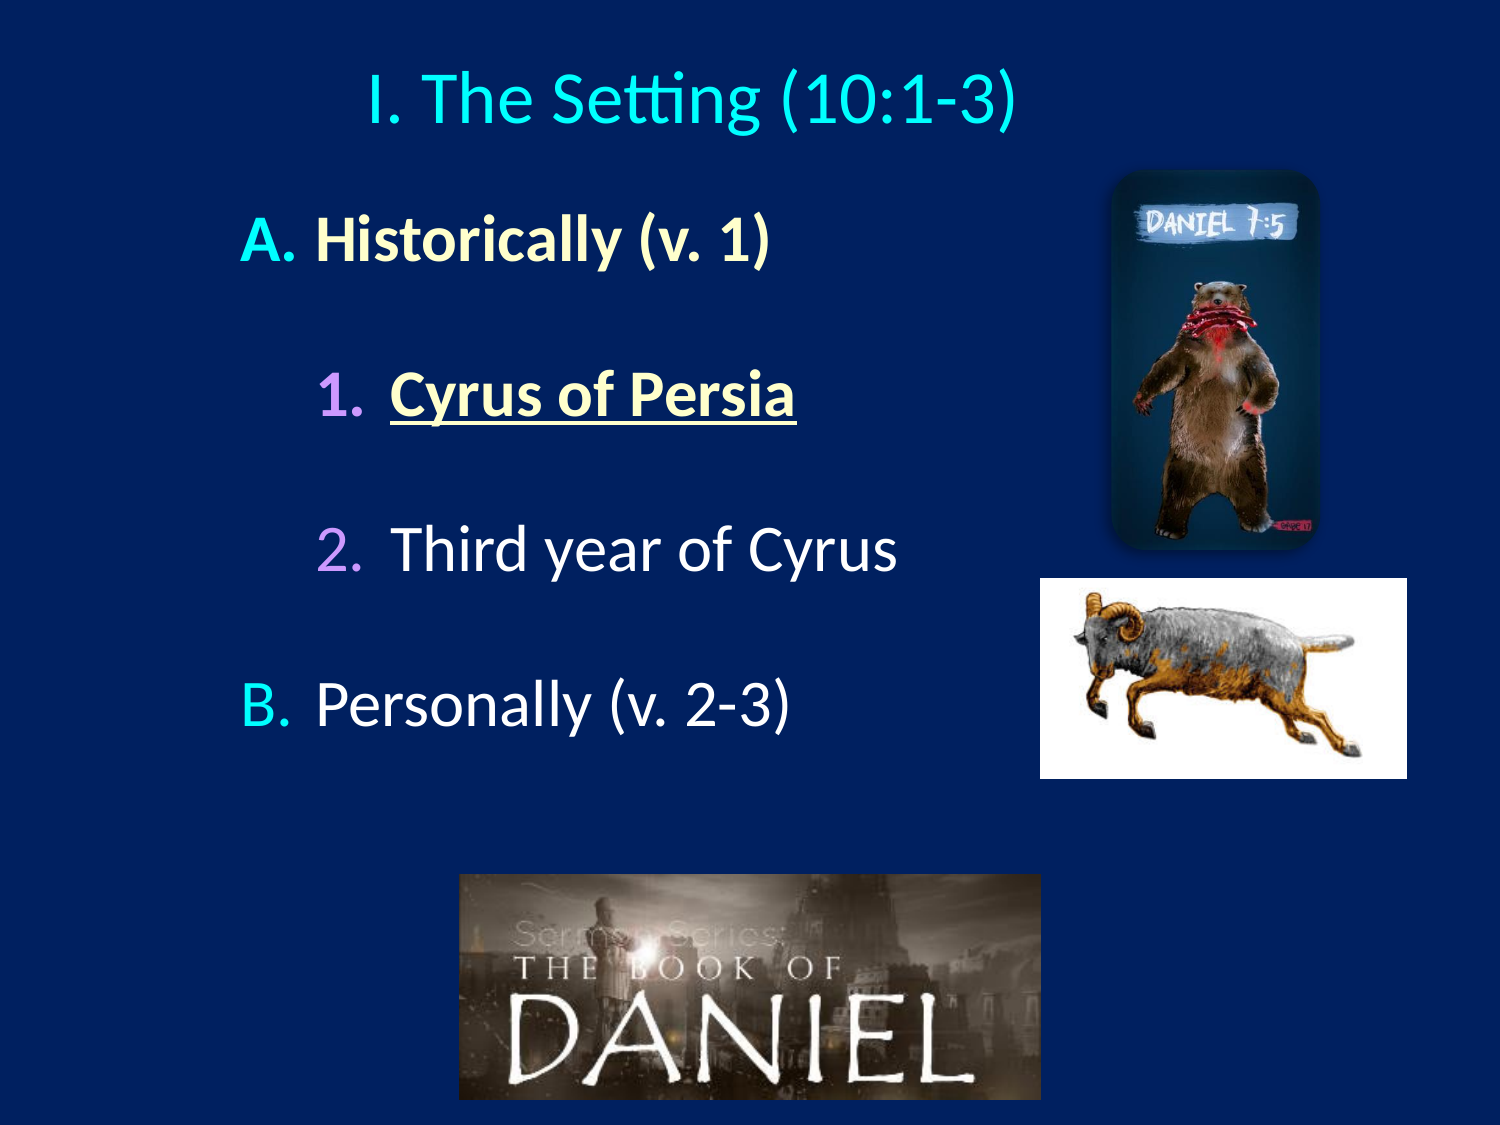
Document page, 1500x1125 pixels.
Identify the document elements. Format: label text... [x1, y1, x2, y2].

title I. The Setting (10:1-3) [274, 37, 1112, 151]
list Historically (v. 1) Cyrus of Persia Third year of Cyrus Personally (v. 2-3) [224, 187, 976, 788]
picture [1040, 578, 1407, 779]
picture [1111, 169, 1321, 551]
picture [458, 874, 1042, 1101]
